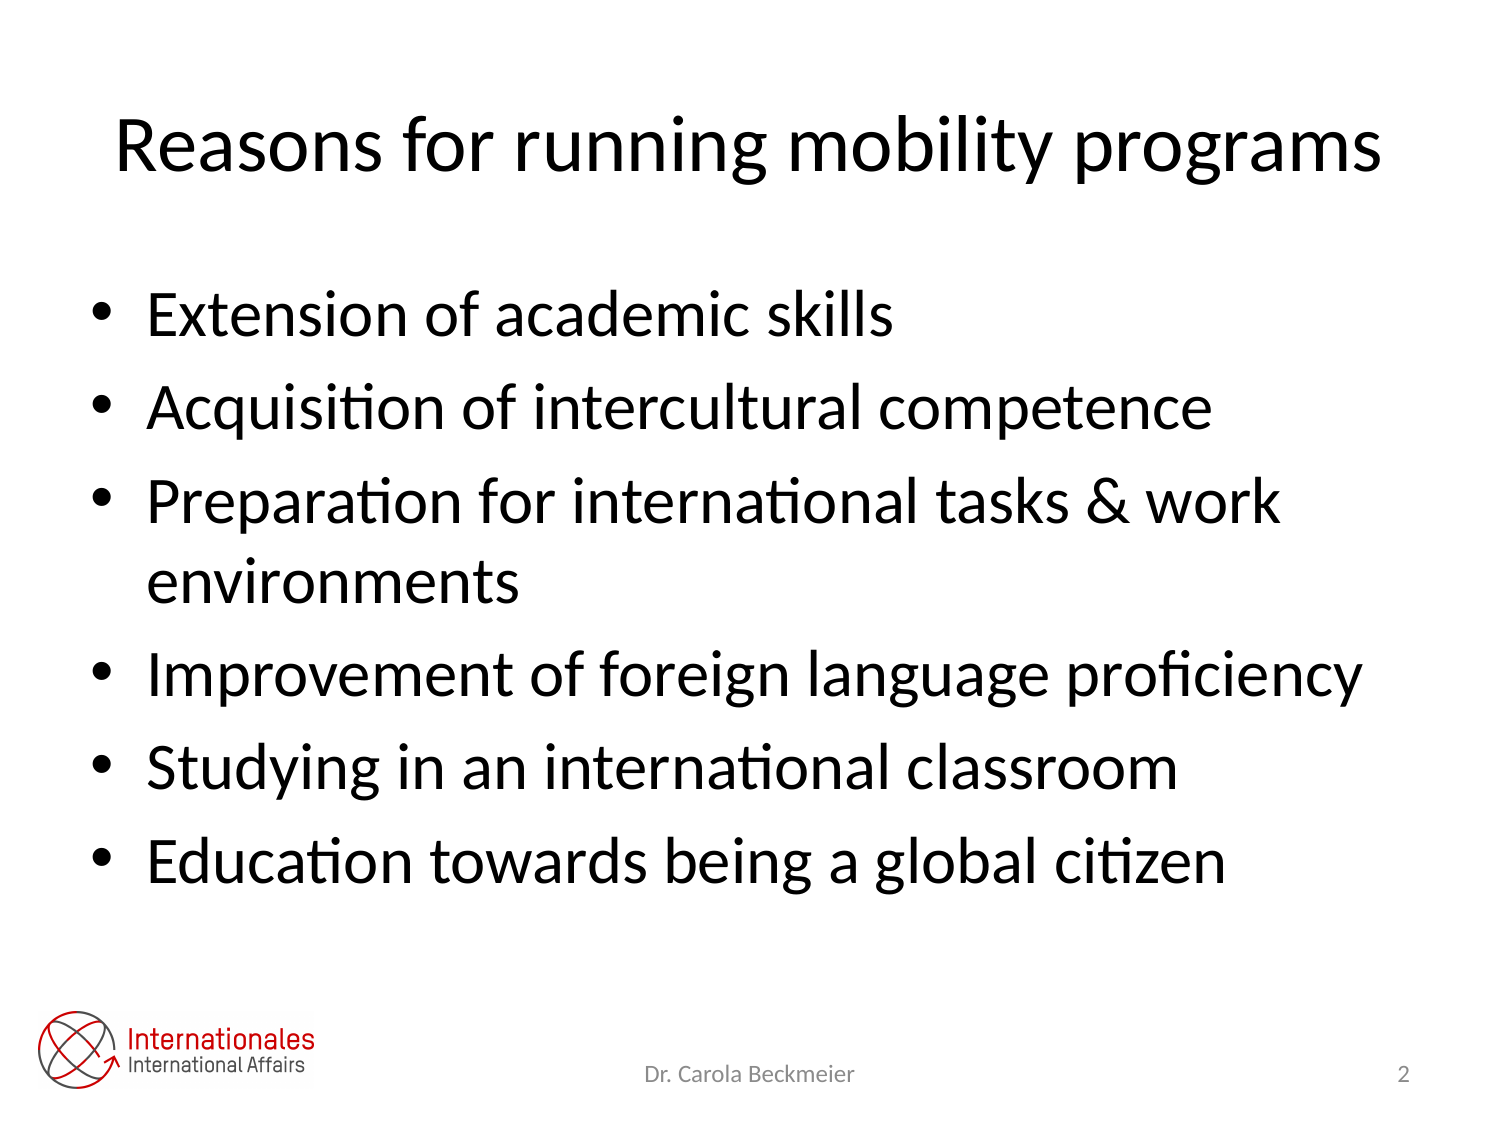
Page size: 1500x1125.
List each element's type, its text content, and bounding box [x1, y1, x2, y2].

picture [37, 1011, 314, 1089]
title Reasons for running mobility programs [75, 45, 1425, 233]
list Extension of academic skills Acquisition of intercultural competence Preparation for international tasks & work environments Improvement of foreign language proficiency Studying in an international classroom Education towards being a global citizen [75, 262, 1425, 1005]
footer Dr. Carola Beckmeier [512, 1042, 988, 1103]
slide_number 2 [1074, 1042, 1425, 1103]
